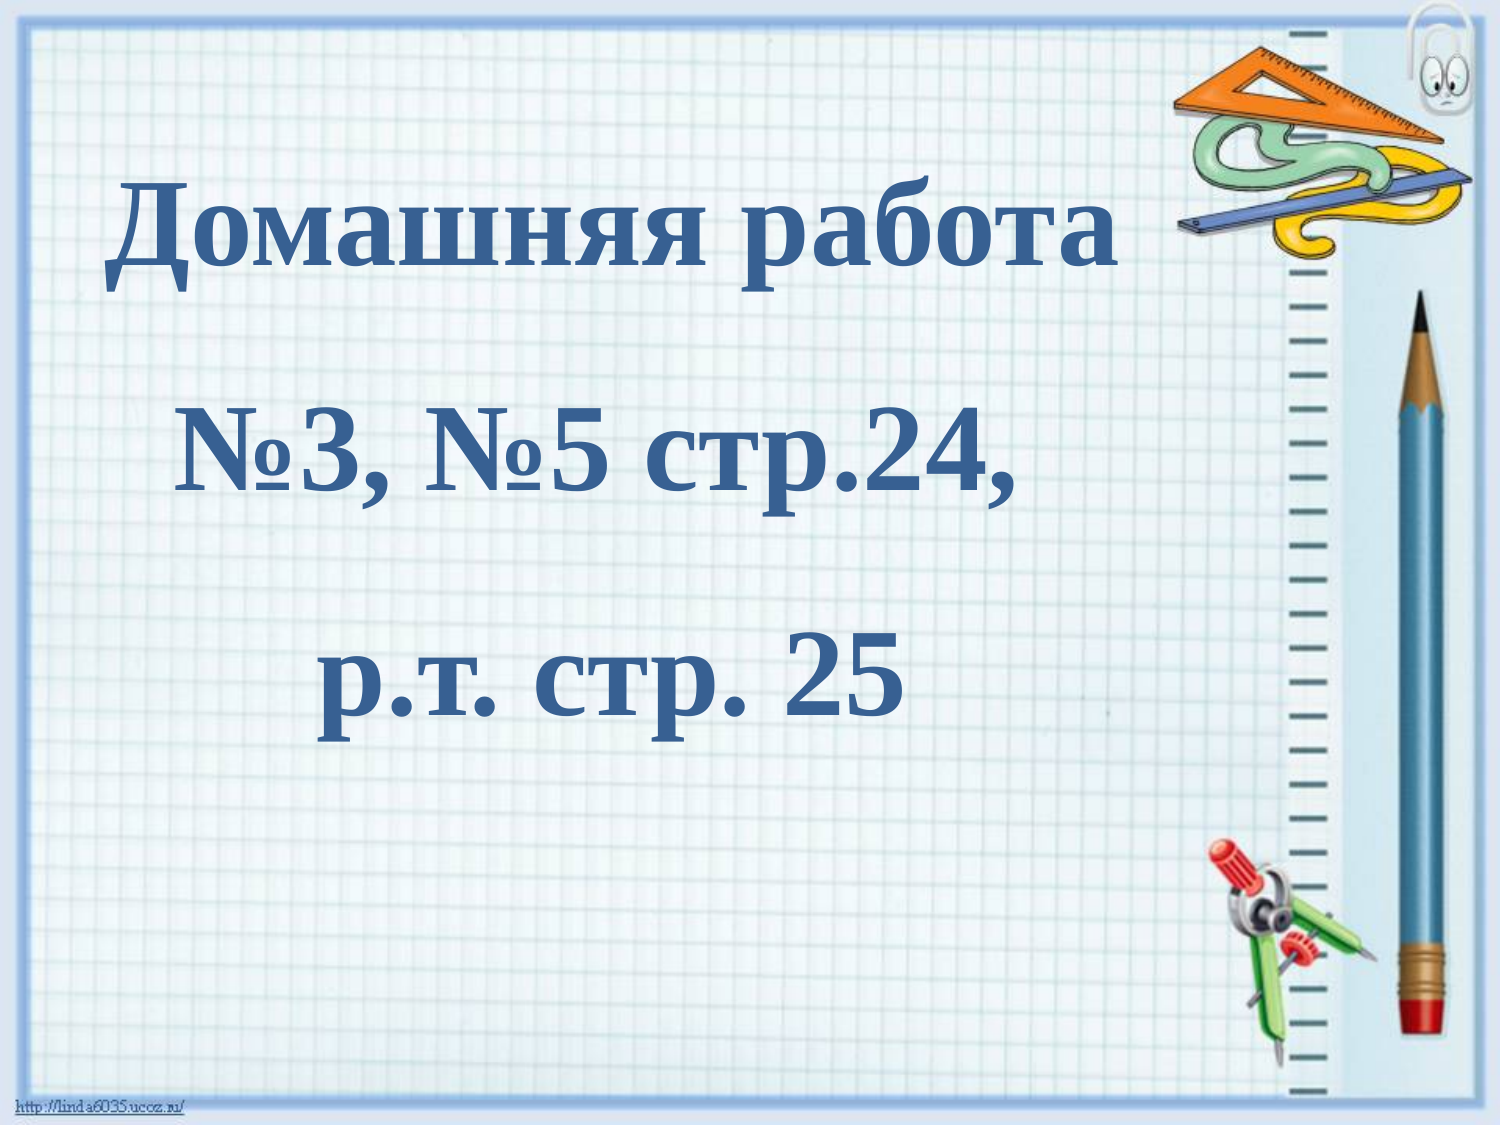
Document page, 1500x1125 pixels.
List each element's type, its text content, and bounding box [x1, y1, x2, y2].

picture [0, 0, 1500, 1125]
text_box Домашняя работа №3, №5 стр.24, р.т. стр. 25 [46, 58, 1178, 749]
